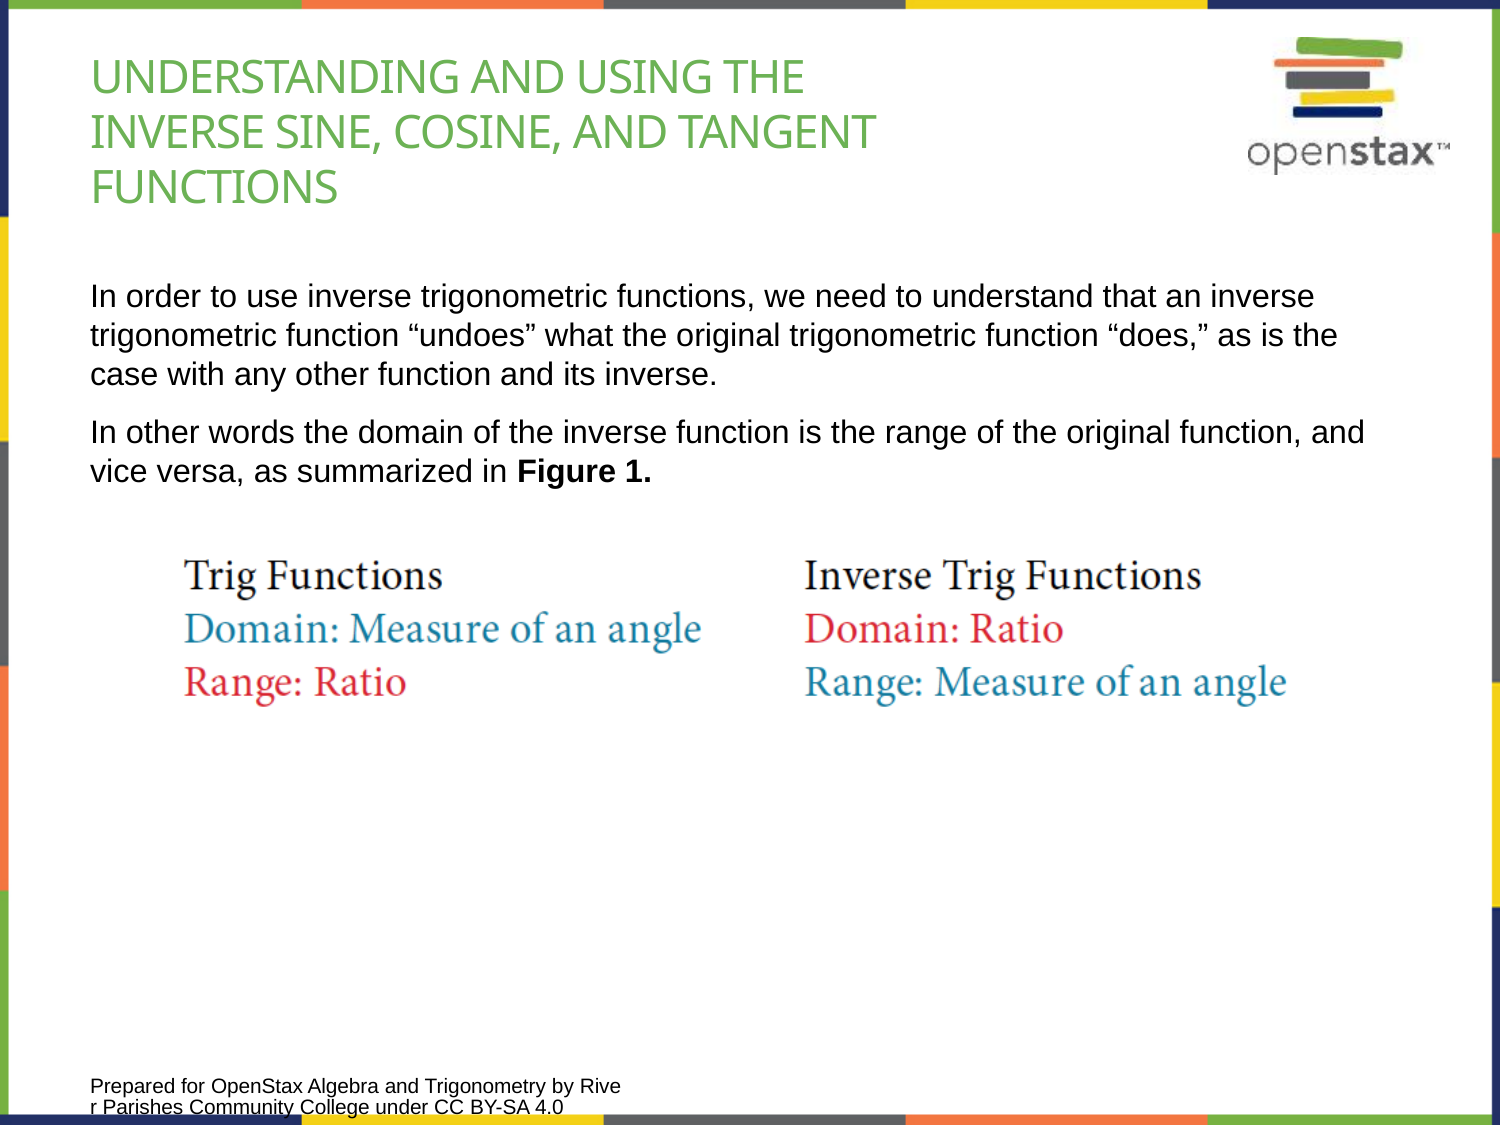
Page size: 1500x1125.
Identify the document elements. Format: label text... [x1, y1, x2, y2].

footer Prepared for OpenStax Algebra and Trigonometry by River Parishes Community College under CC BY-SA 4.0 [75, 1065, 638, 1112]
list In order to use inverse trigonometric functions, we need to understand that an inverse trigonometric function “undoes” what the original trigonometric function “does,” as is the case with any other function and its inverse. In other words the domain of the inverse function is the range of the original function, and vice versa, as summarized in Figure 1. [75, 267, 1398, 497]
title Understanding and Using the Inverse Sine, Cosine, and Tangent Functions [75, 39, 1398, 221]
picture [0, 0, 1500, 1125]
